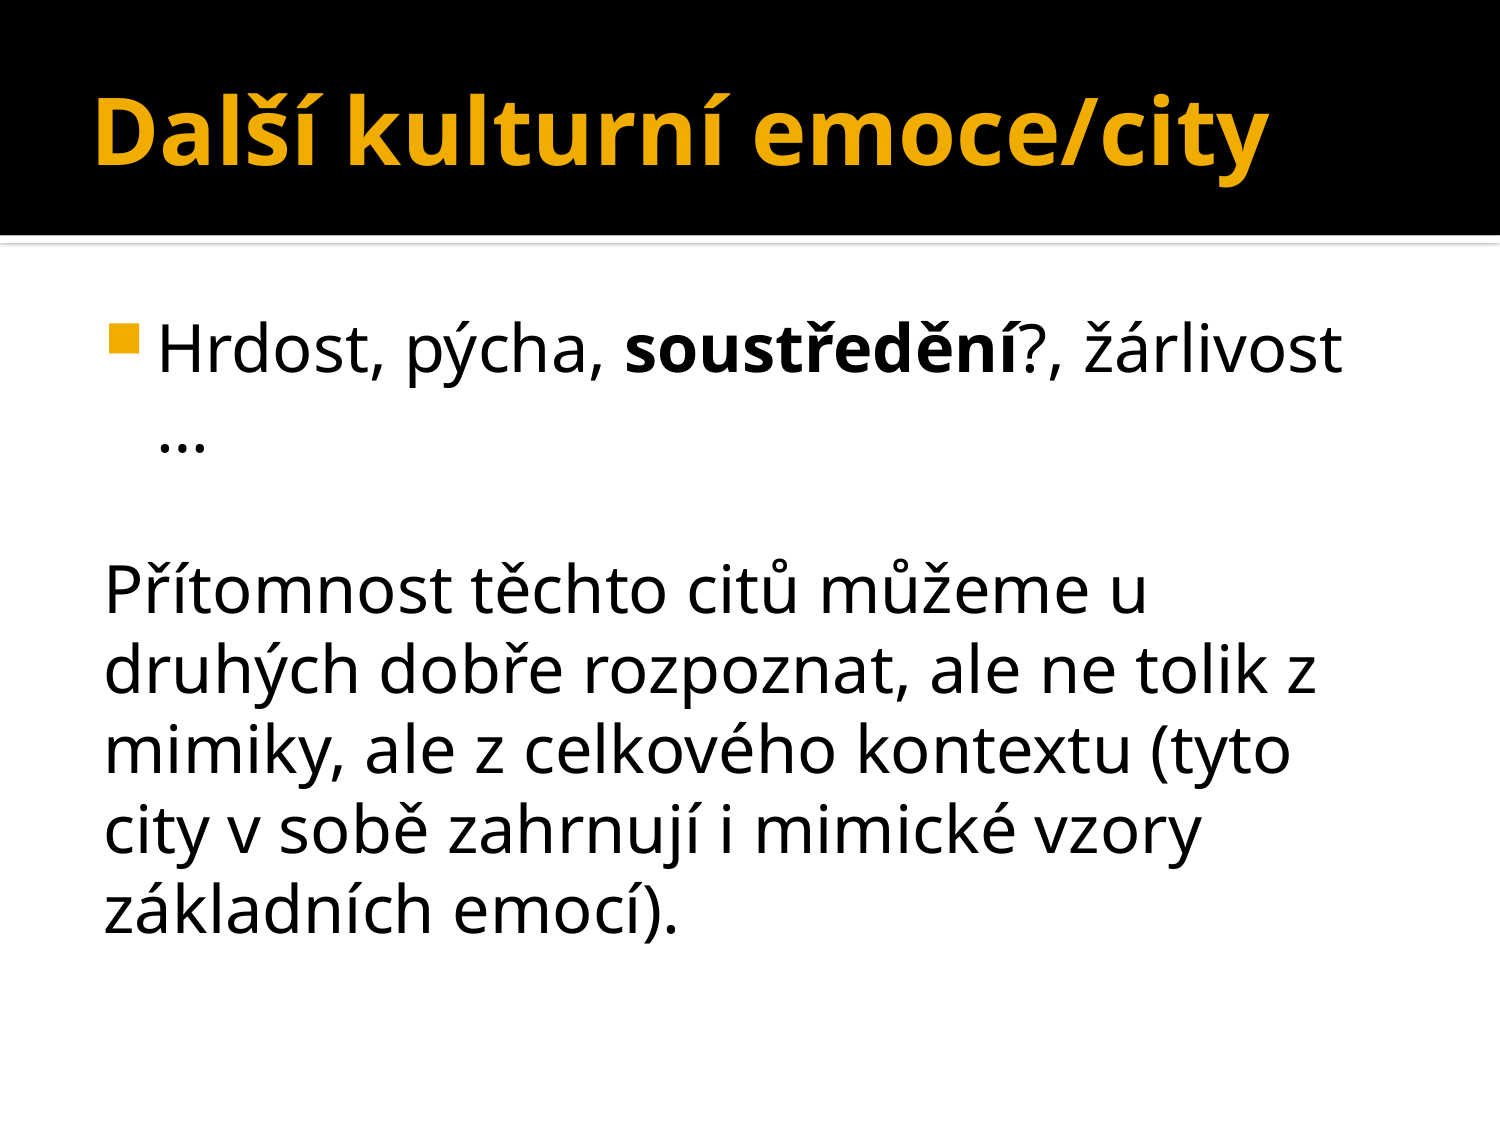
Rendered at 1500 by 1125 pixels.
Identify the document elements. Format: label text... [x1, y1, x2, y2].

title Další kulturní emoce/city [75, 25, 1425, 231]
list Hrdost, pýcha, soustředění?, žárlivost … Přítomnost těchto citů můžeme u druhých dobře rozpoznat, ale ne tolik z mimiky, ale z celkového kontextu (tyto city v sobě zahrnují i mimické vzory základních emocí). [75, 291, 1425, 1050]
